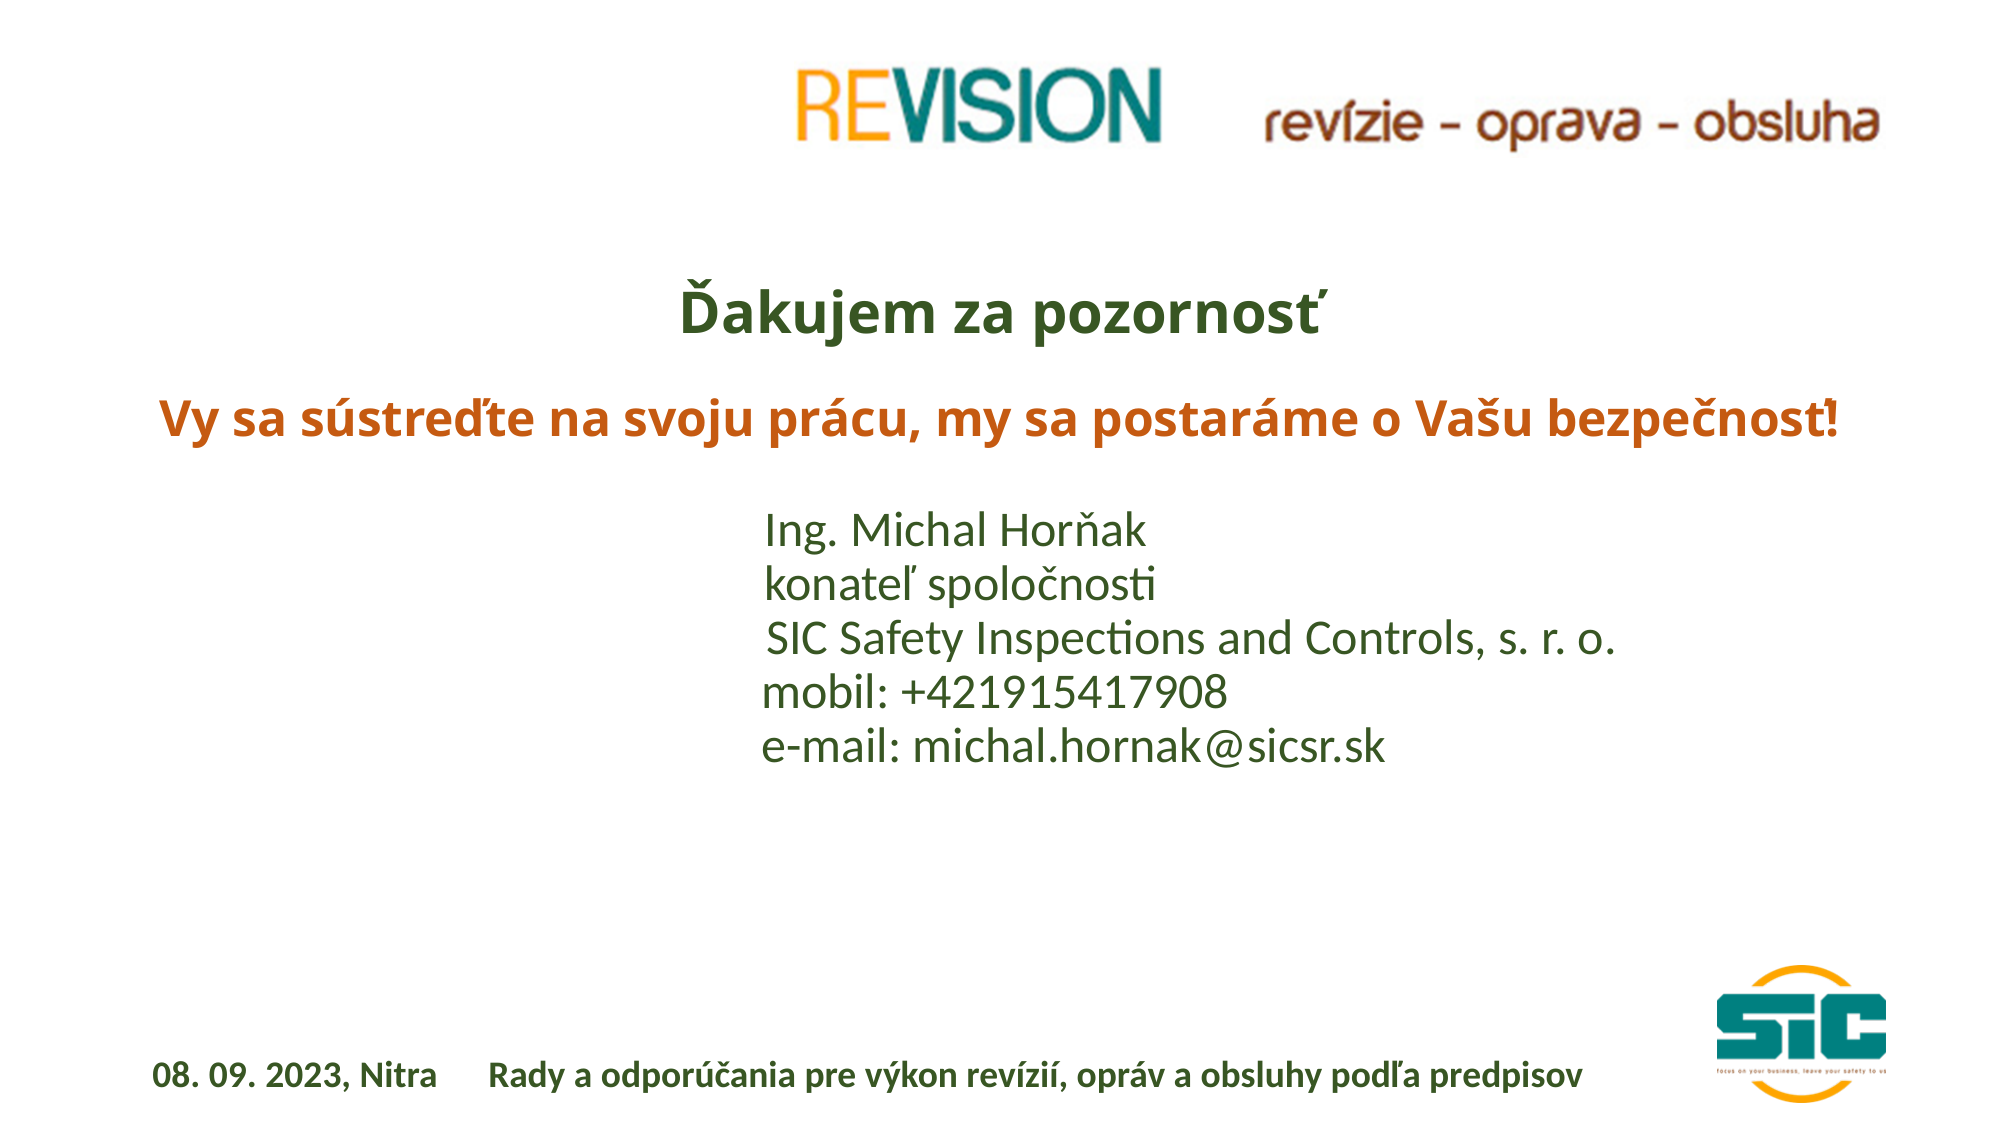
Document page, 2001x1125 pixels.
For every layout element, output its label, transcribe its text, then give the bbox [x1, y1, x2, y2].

title Ďakujem za pozornosť Vy sa sústreďte na svoju prácu, my sa postaráme o Vašu bezpečnosť! [137, 272, 1863, 460]
picture [794, 9, 1886, 158]
slide_number 08. 09. 2023, Nitra Rady a odporúčania pre výkon revízií, opráv a obsluhy podľa predpisov [137, 1042, 1717, 1103]
list Ing. Michal Horňak konateľ spoločnosti SIC Safety Inspections and Controls, s. r. o. mobil: +421915417908 e-mail: michal.hornak@sicsr.sk [76, 495, 1802, 795]
picture [1717, 965, 1886, 1103]
